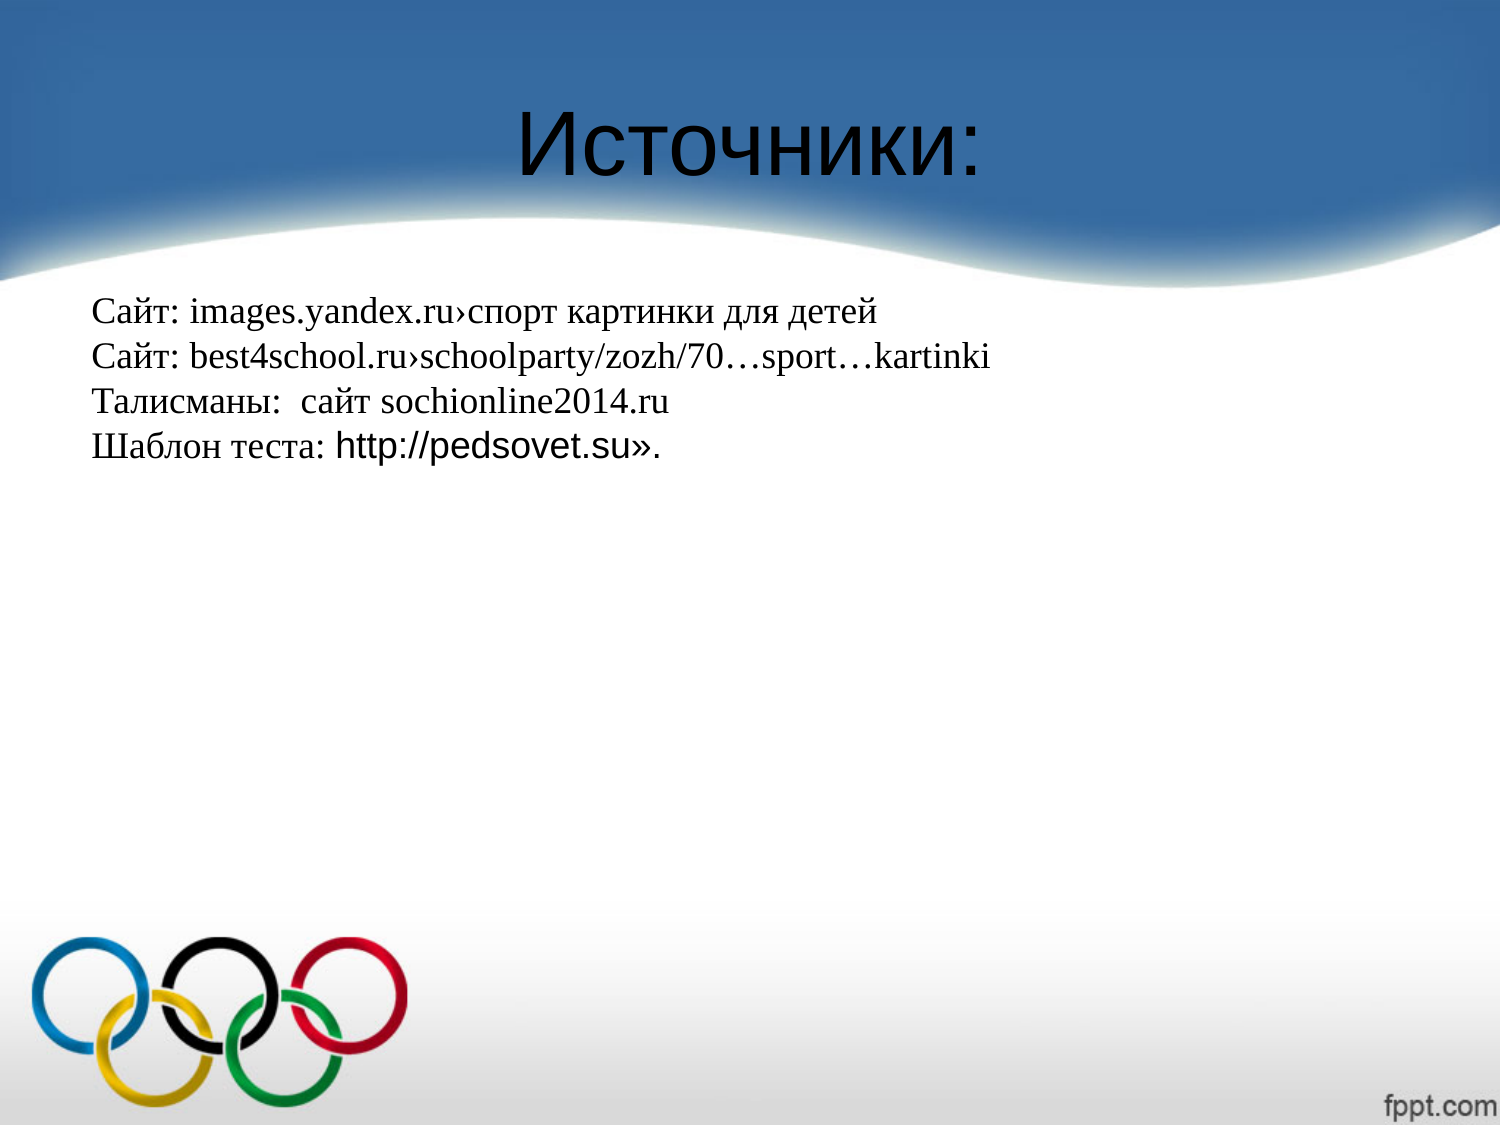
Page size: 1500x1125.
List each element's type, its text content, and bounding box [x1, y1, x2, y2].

picture [0, 0, 1500, 1125]
text_box Сайт: images.yandex.ru›спорт картинки для детей Сайт: best4school.ru›schoolparty/zozh/70…sport…kartinki Талисманы: сайт sochionline2014.ru Шаблон теста: http://pedsovet.su». [76, 278, 1306, 519]
title Источники: [75, 45, 1425, 233]
